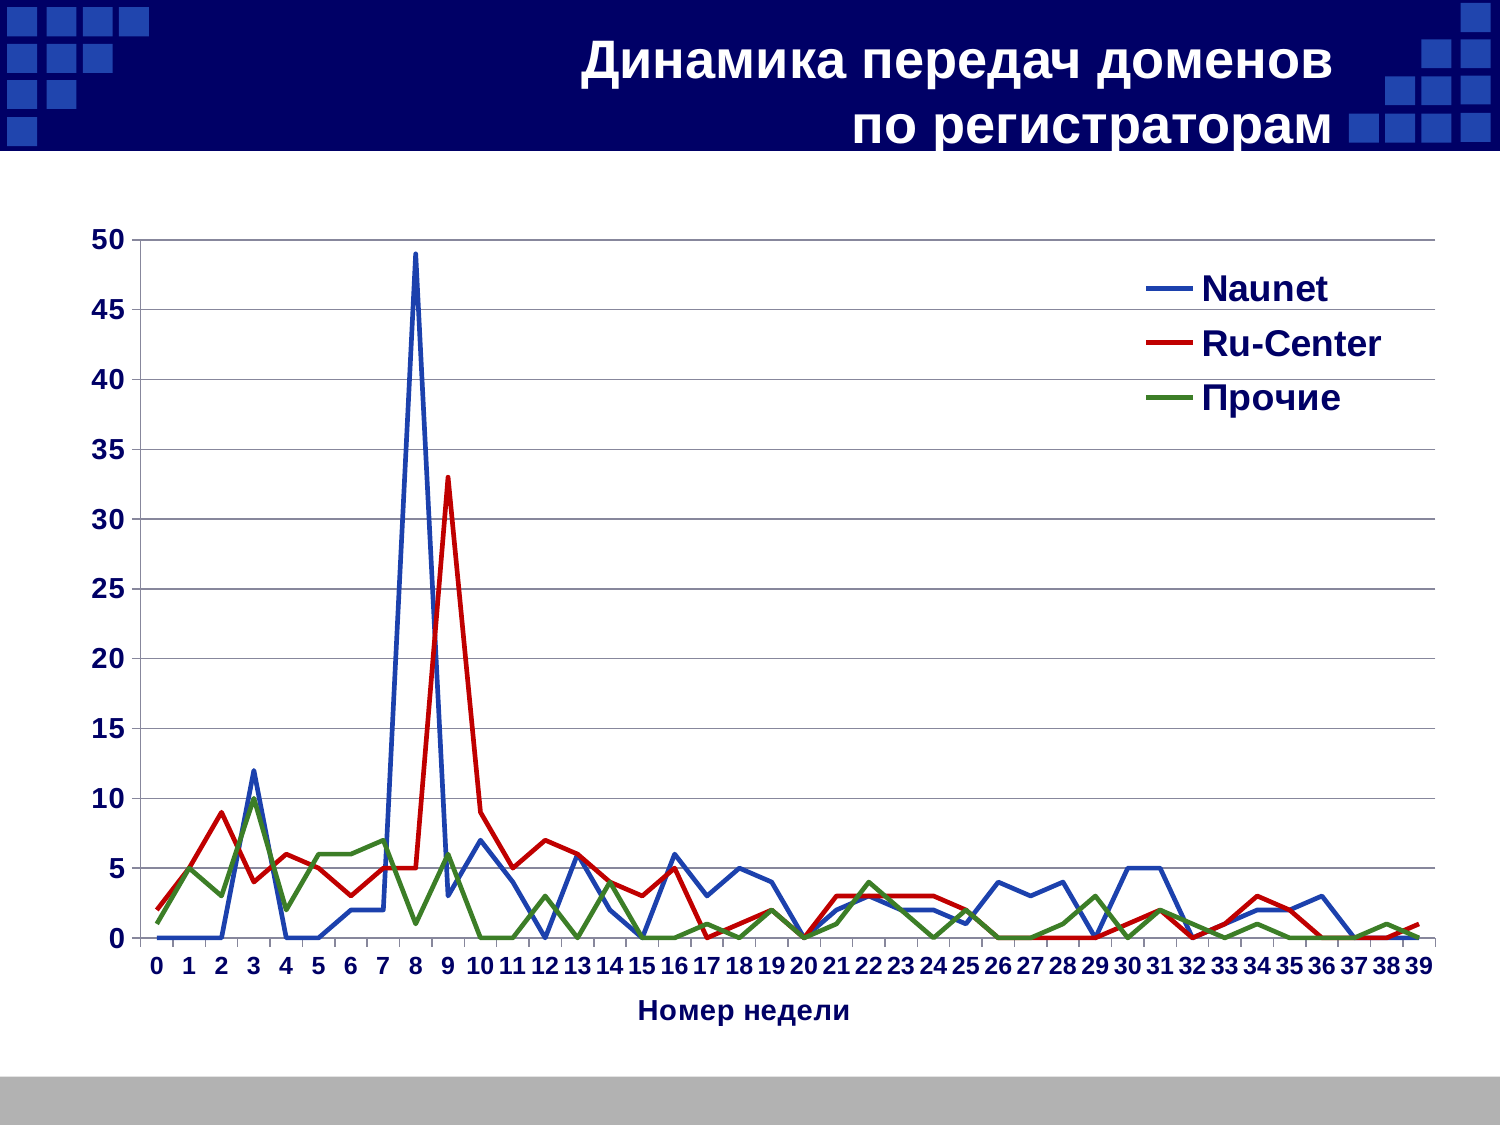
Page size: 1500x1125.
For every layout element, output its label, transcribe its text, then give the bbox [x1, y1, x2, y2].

chart [52, 207, 1459, 1036]
title Динамика передач доменов по регистраторам [137, 42, 1350, 136]
